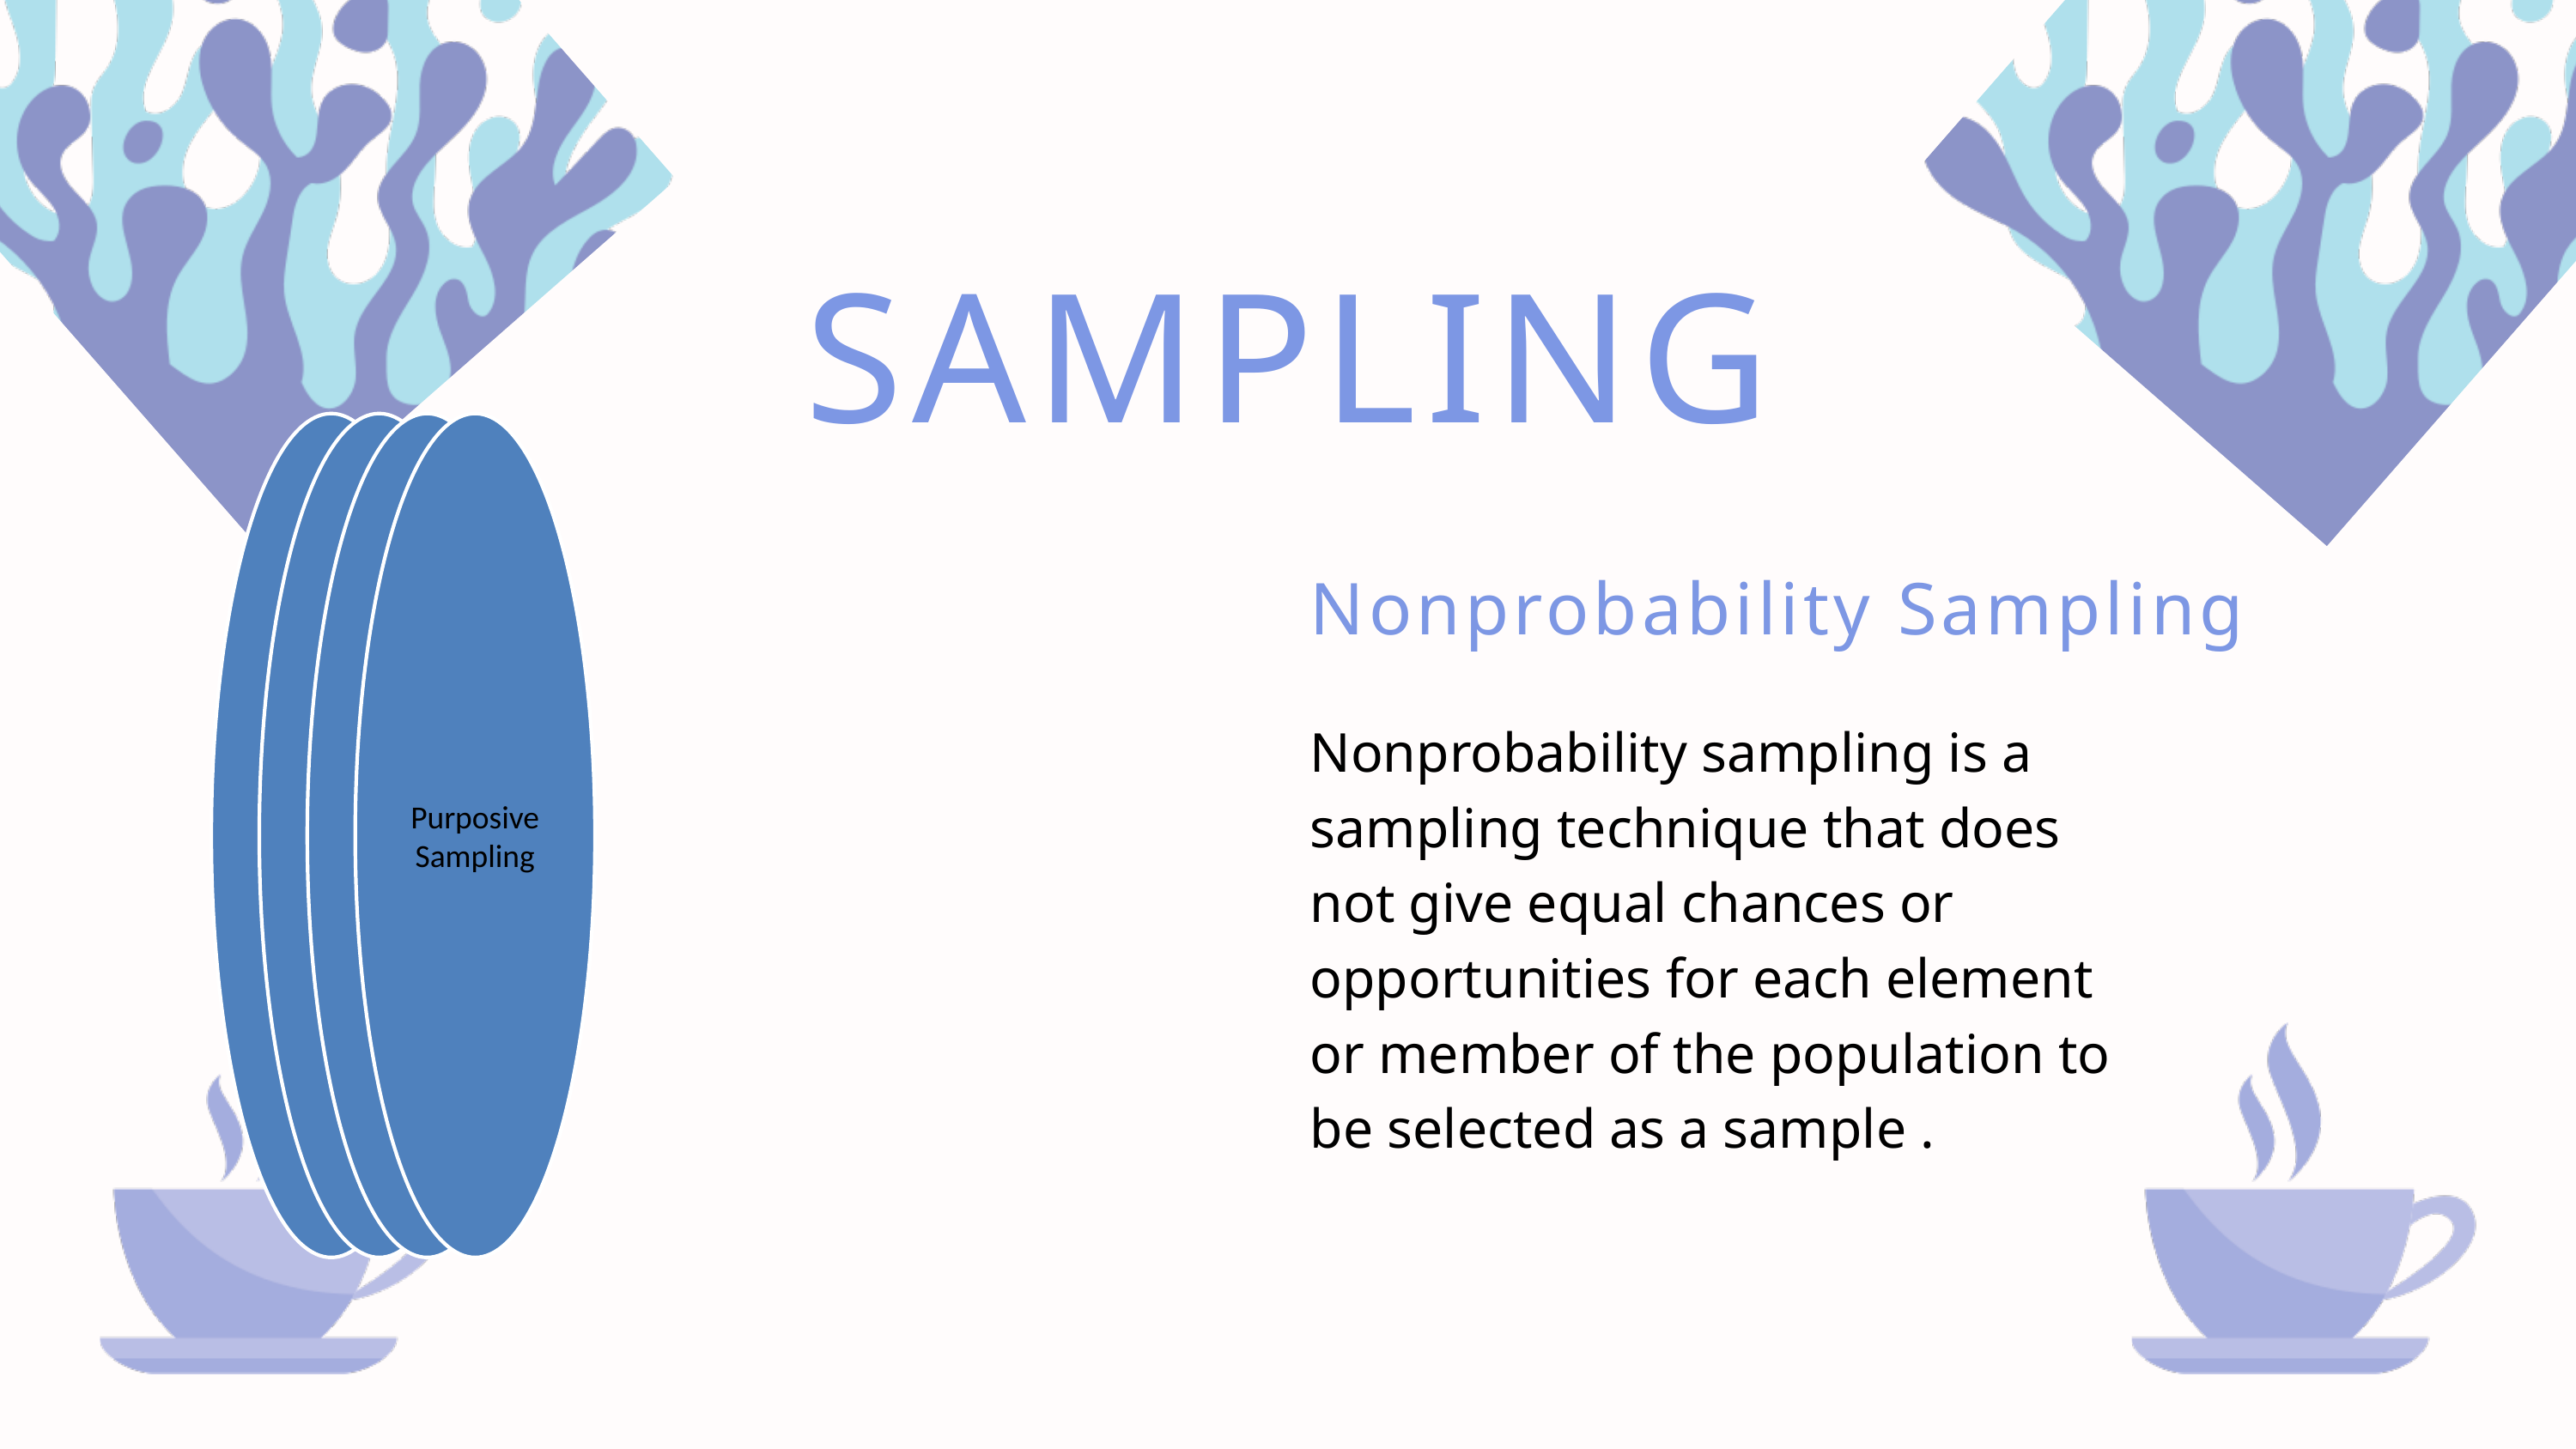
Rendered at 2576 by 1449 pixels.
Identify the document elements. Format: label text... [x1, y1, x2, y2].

text_box [2131, 1022, 2484, 1374]
text_box Nonprobability Sampling [1309, 562, 2285, 649]
text_box Nonprobability sampling is a sampling technique that does not give equal chances or opportunities for each element or member of the population to be selected as a sample . [1309, 707, 2132, 1160]
text_box [100, 1022, 453, 1374]
text_box [0, 0, 677, 488]
text_box SAMPLING [412, 208, 2191, 459]
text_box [210, 413, 1171, 1258]
text_box [1907, 0, 2576, 547]
